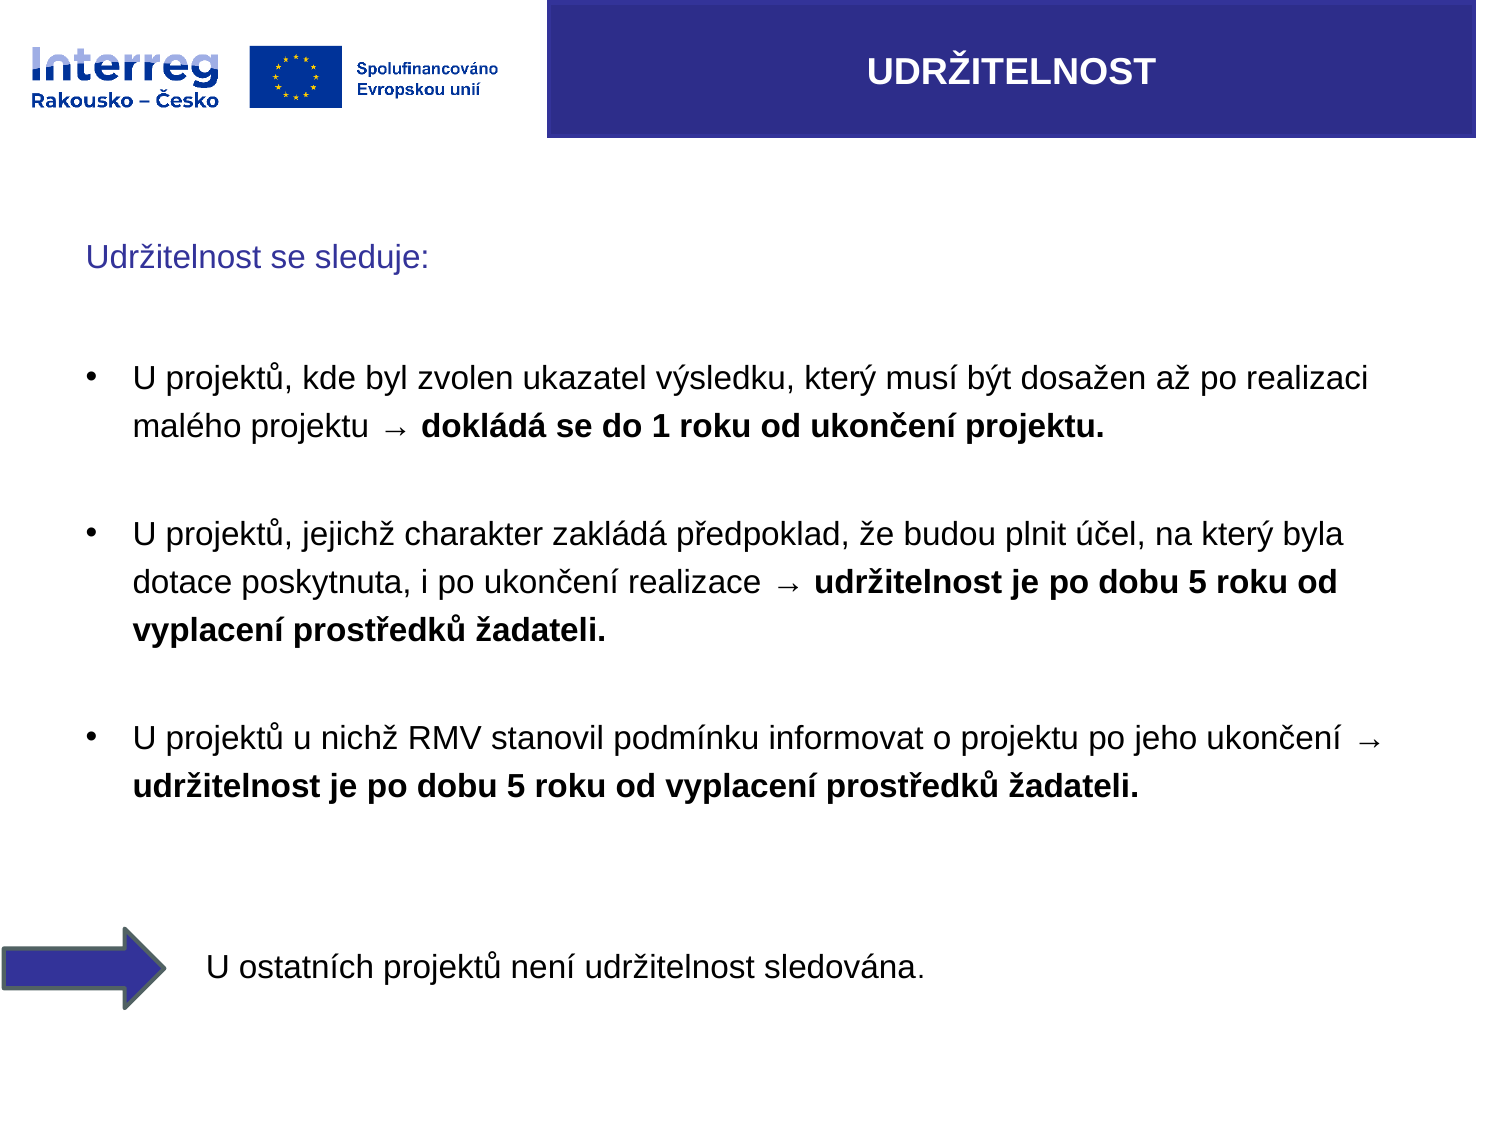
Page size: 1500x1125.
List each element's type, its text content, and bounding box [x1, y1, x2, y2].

text_box [1, 926, 167, 1011]
picture [0, 2, 528, 162]
text_box udržitelnost [547, 0, 1476, 138]
text_box Udržitelnost se sleduje: U projektů, kde byl zvolen ukazatel výsledku, který musí být dosažen až po realizaci malého projektu → dokládá se do 1 roku od ukončení projektu. U projektů, jejichž charakter zakládá předpoklad, že budou plnit účel, na který byla dotace poskytnuta, i po ukončení realizace → udržitelnost je po dobu 5 roku od vyplacení prostředků žadateli. U projektů u nichž RMV stanovil podmínku informovat o projektu po jeho ukončení → udržitelnost je po dobu 5 roku od vyplacení prostředků žadateli. U ostatních projektů není udržitelnost sledována. [70, 219, 1430, 1057]
